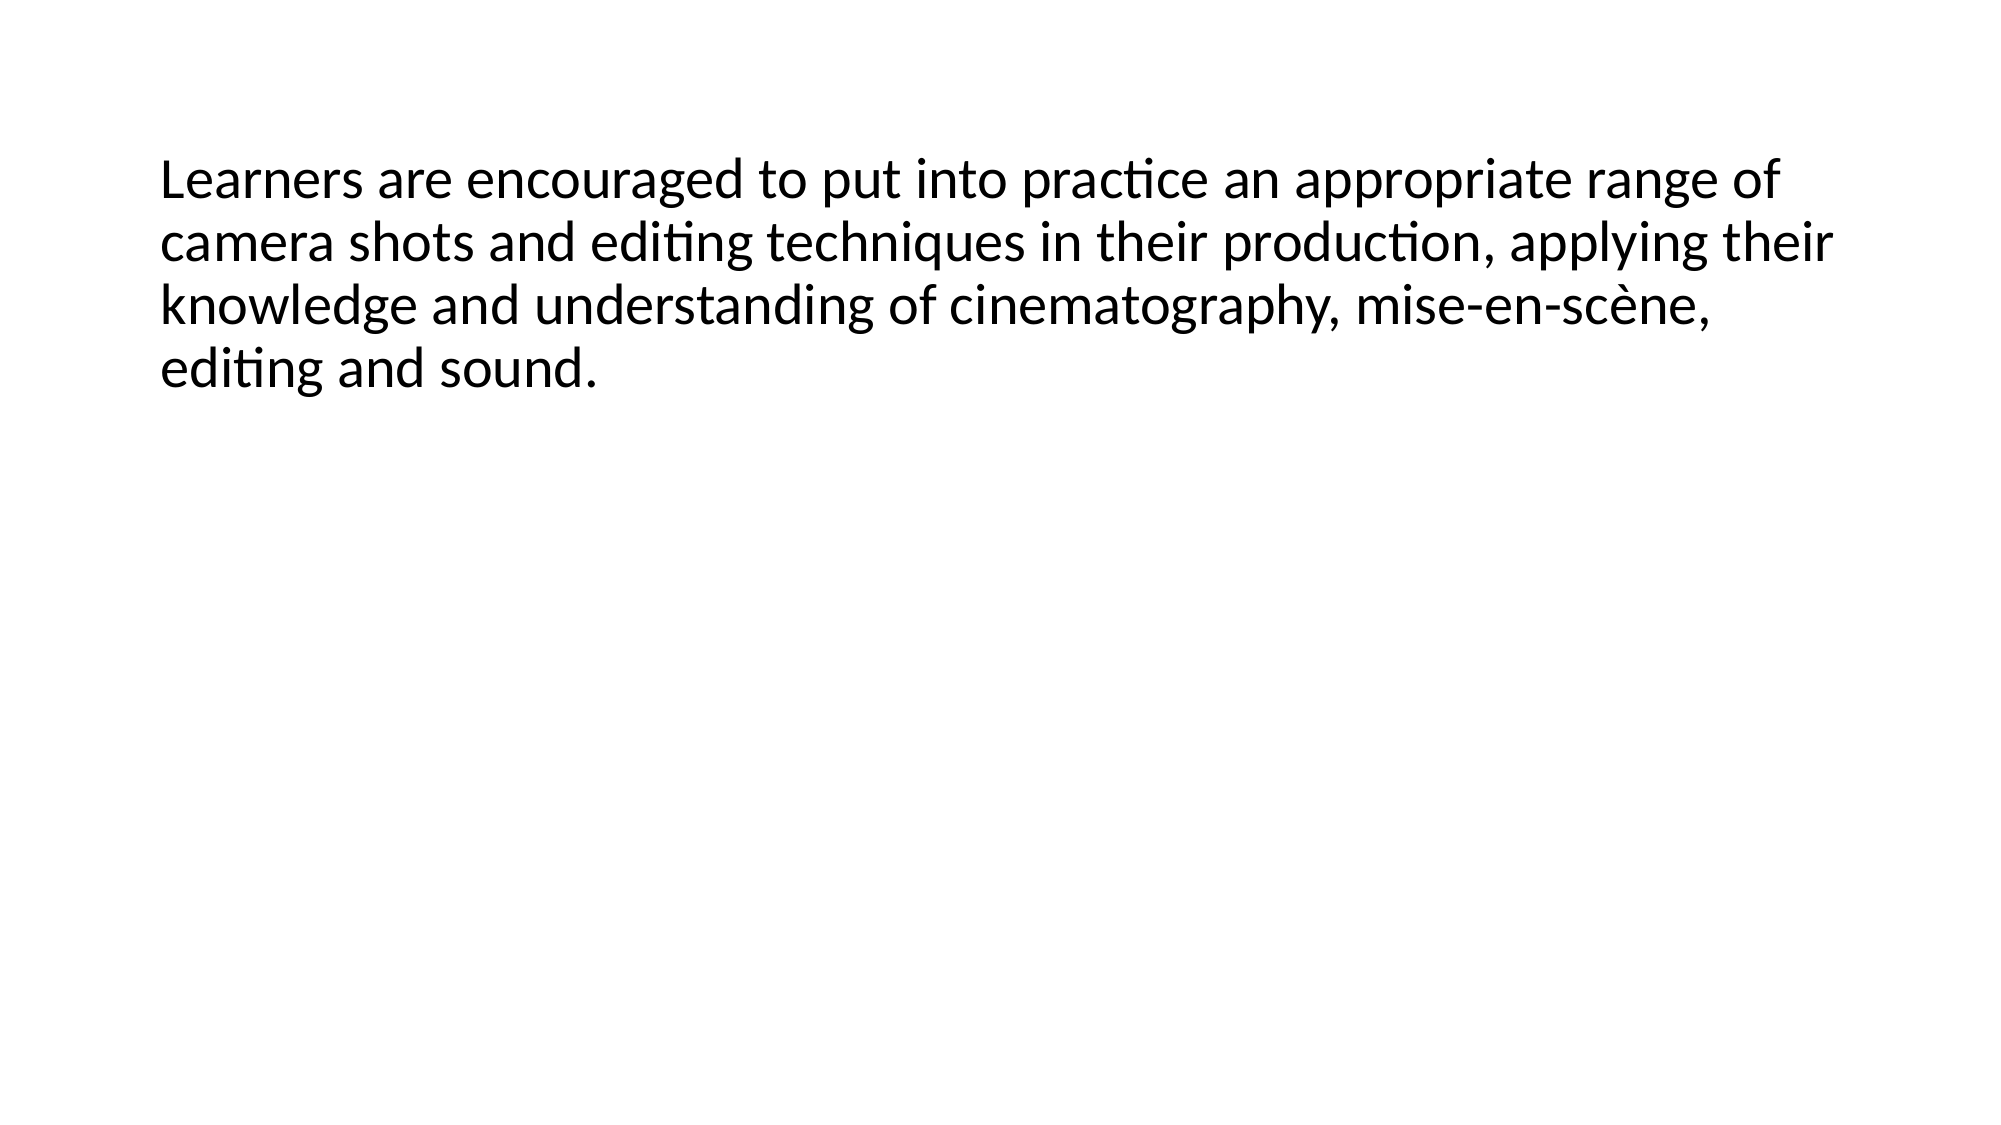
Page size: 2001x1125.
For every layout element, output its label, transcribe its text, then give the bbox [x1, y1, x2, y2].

list Learners are encouraged to put into practice an appropriate range of camera shots and editing techniques in their production, applying their knowledge and understanding of cinematography, mise-en-scène, editing and sound. [145, 141, 1871, 855]
